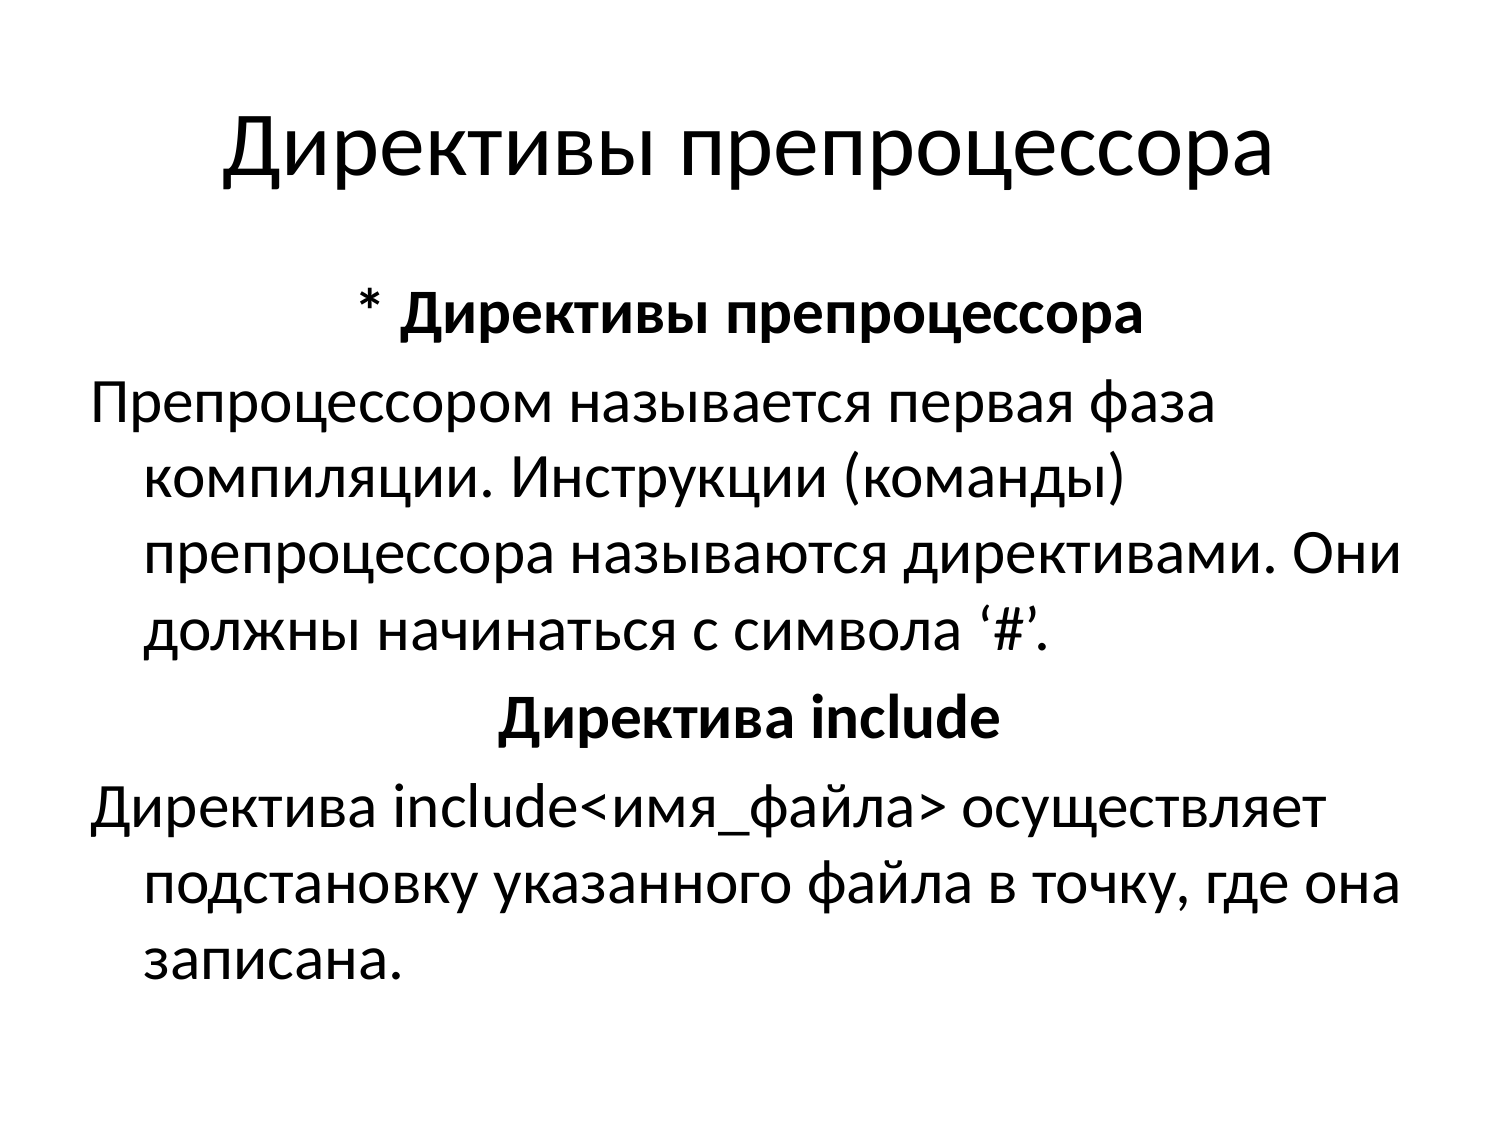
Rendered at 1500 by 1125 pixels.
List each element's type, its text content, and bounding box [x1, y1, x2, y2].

title Директивы препроцессора [75, 45, 1425, 233]
list * Директивы препроцессора Препроцессором называется первая фаза компиляции. Инструкции (команды) препроцессора называются директивами. Они должны начинаться с символа ‘#’. Директива include Директива include<имя_файла> осуществляет подстановку указанного файла в точку, где она записана. [75, 262, 1425, 1005]
